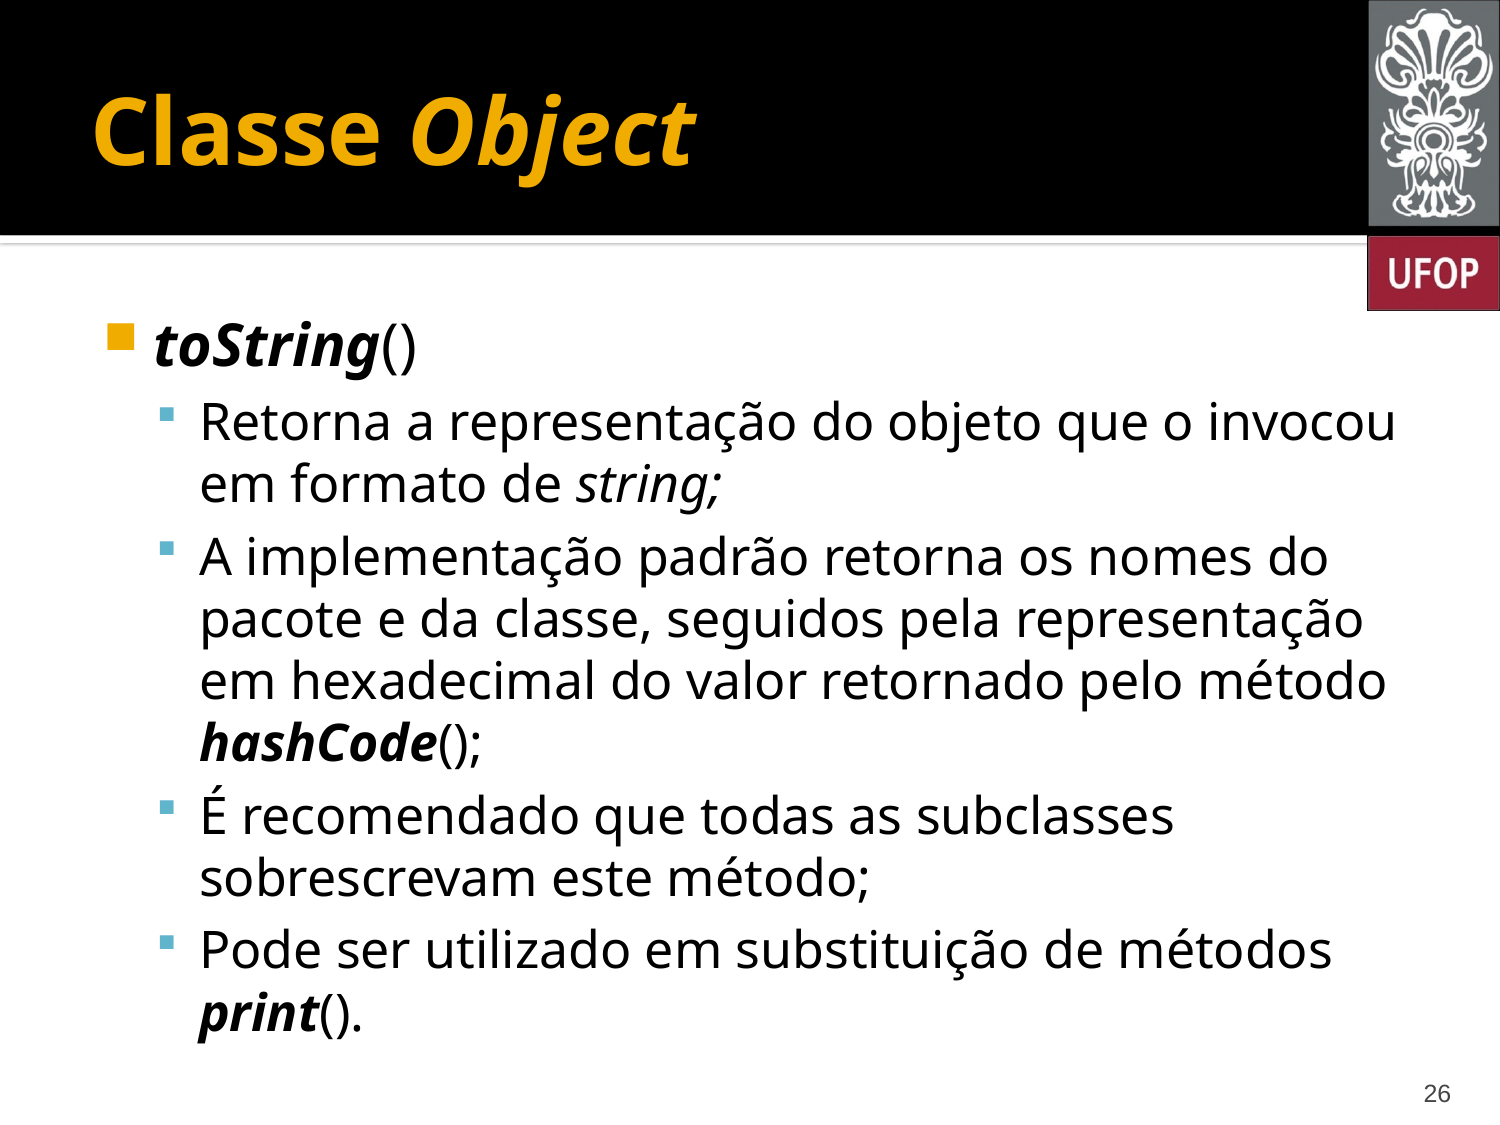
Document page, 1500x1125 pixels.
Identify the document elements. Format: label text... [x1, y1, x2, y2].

picture [1367, 0, 1500, 311]
title Classe Object [75, 25, 1370, 231]
list toString() Retorna a representação do objeto que o invocou em formato de string; A implementação padrão retorna os nomes do pacote e da classe, seguidos pela representação em hexadecimal do valor retornado pelo método hashCode(); É recomendado que todas as subclasses sobrescrevam este método; Pode ser utilizado em substituição de métodos print(). [75, 291, 1425, 1050]
slide_number 26 [1345, 1062, 1467, 1108]
